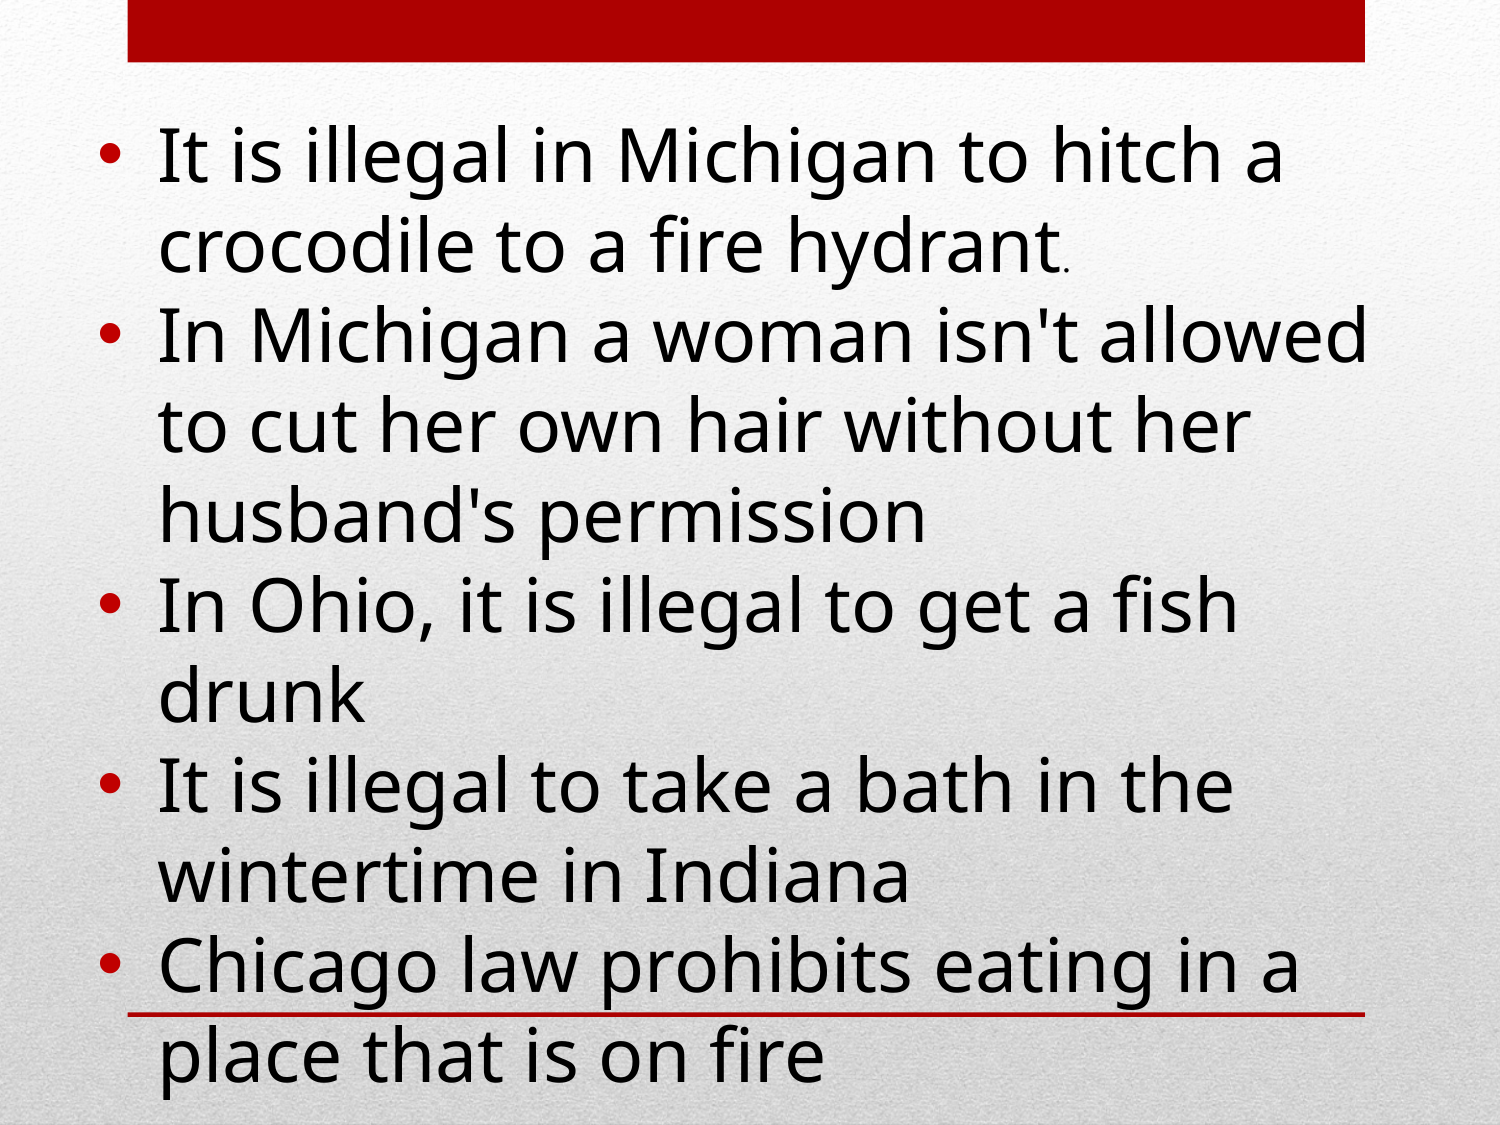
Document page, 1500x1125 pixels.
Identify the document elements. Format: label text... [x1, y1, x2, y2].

text_box It is illegal in Michigan to hitch a crocodile to a fire hydrant. In Michigan a woman isn't allowed to cut her own hair without her husband's permission In Ohio, it is illegal to get a fish drunk It is illegal to take a bath in the wintertime in Indiana Chicago law prohibits eating in a place that is on fire [82, 99, 1446, 1105]
